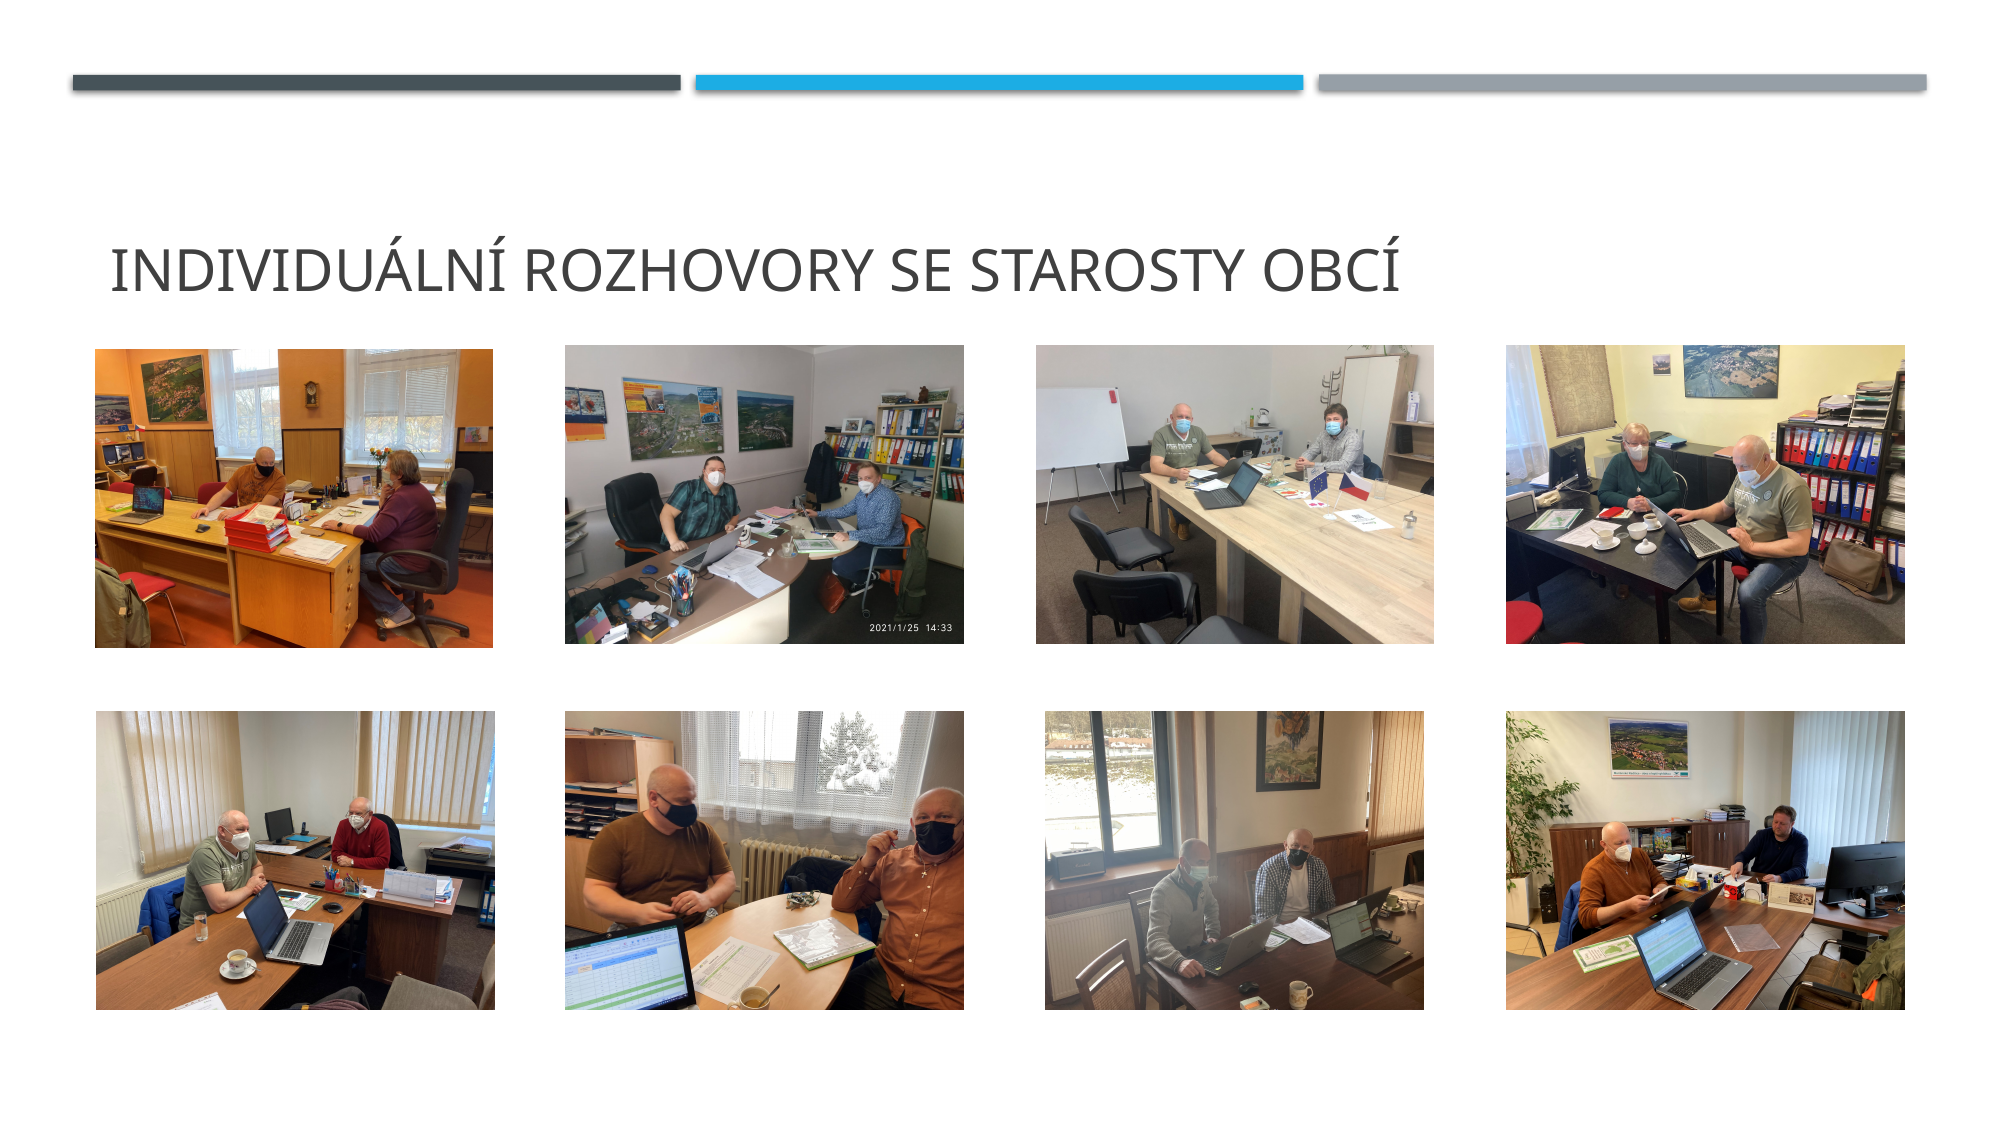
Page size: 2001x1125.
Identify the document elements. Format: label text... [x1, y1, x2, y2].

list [94, 349, 494, 649]
title Individuální rozhovory se starosty obcí [95, 115, 1905, 311]
picture [565, 344, 964, 645]
picture [565, 711, 964, 1011]
picture [1045, 711, 1425, 1011]
picture [1506, 344, 1905, 645]
picture [1506, 711, 1905, 1011]
picture [1035, 344, 1435, 645]
picture [96, 711, 496, 1011]
